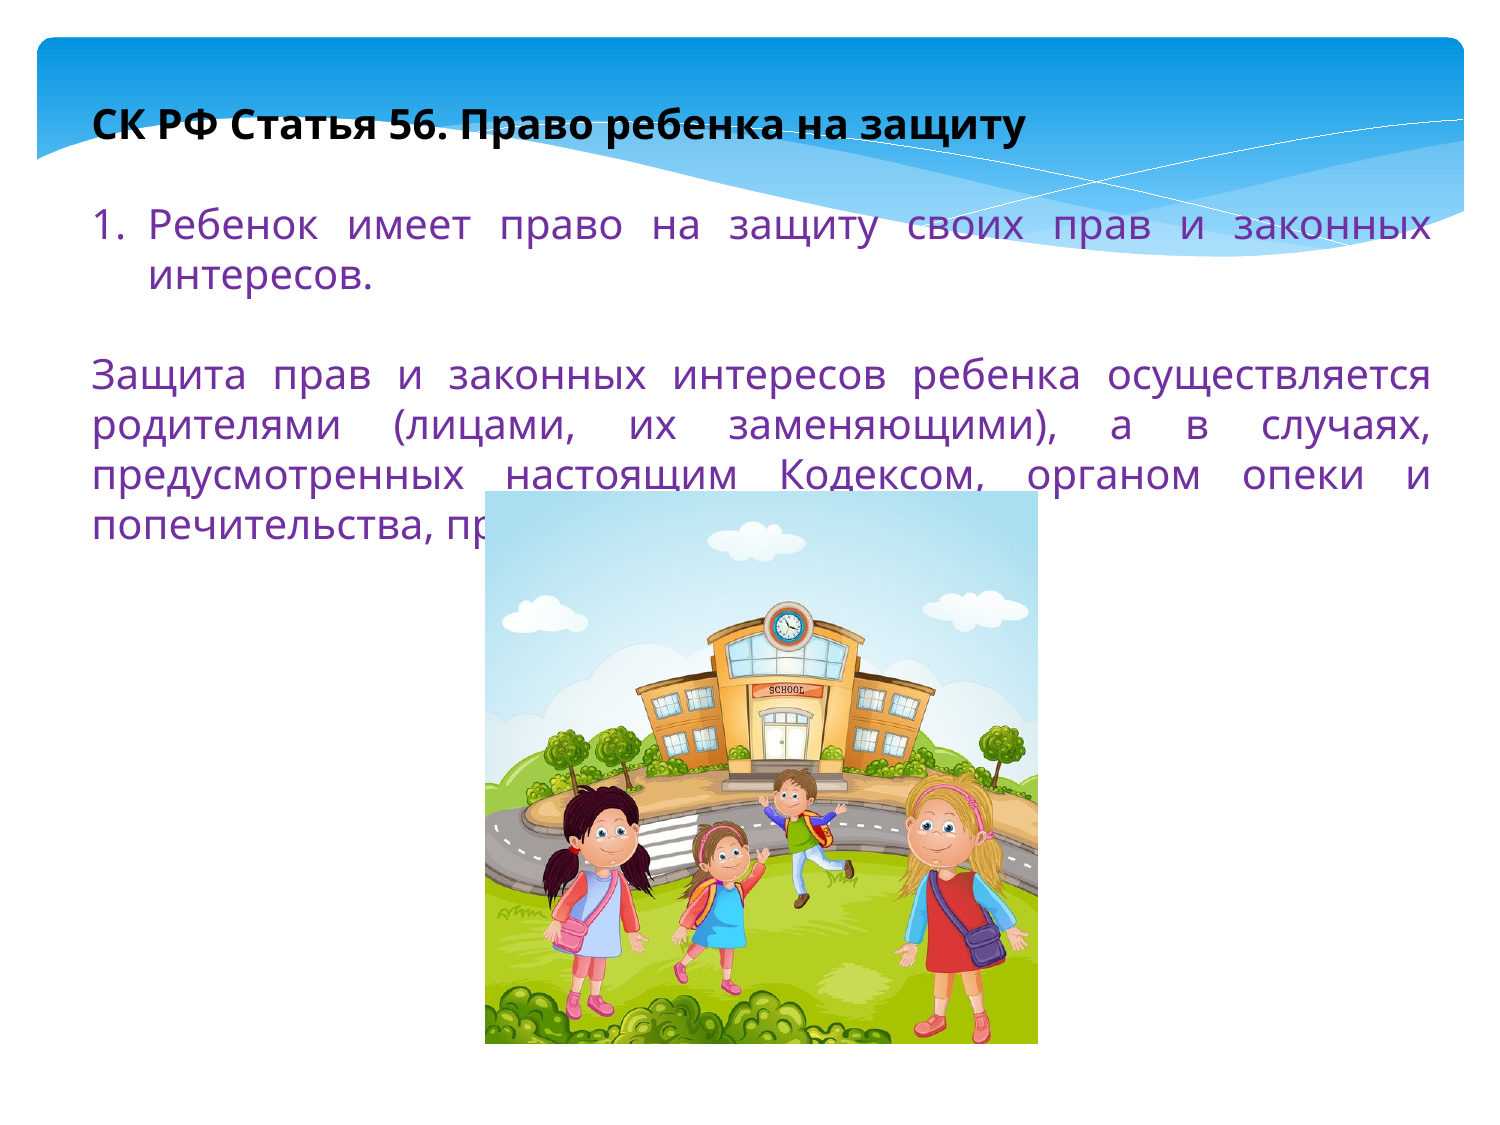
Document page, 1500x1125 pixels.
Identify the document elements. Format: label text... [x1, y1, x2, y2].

text_box СК РФ Статья 56. Право ребенка на защиту Ребенок имеет право на защиту своих прав и законных интересов. Защита прав и законных интересов ребенка осуществляется родителями (лицами, их заменяющими), а в случаях, предусмотренных настоящим Кодексом, органом опеки и попечительства, прокурором и судом. [76, 90, 1447, 555]
picture [485, 491, 1039, 1044]
